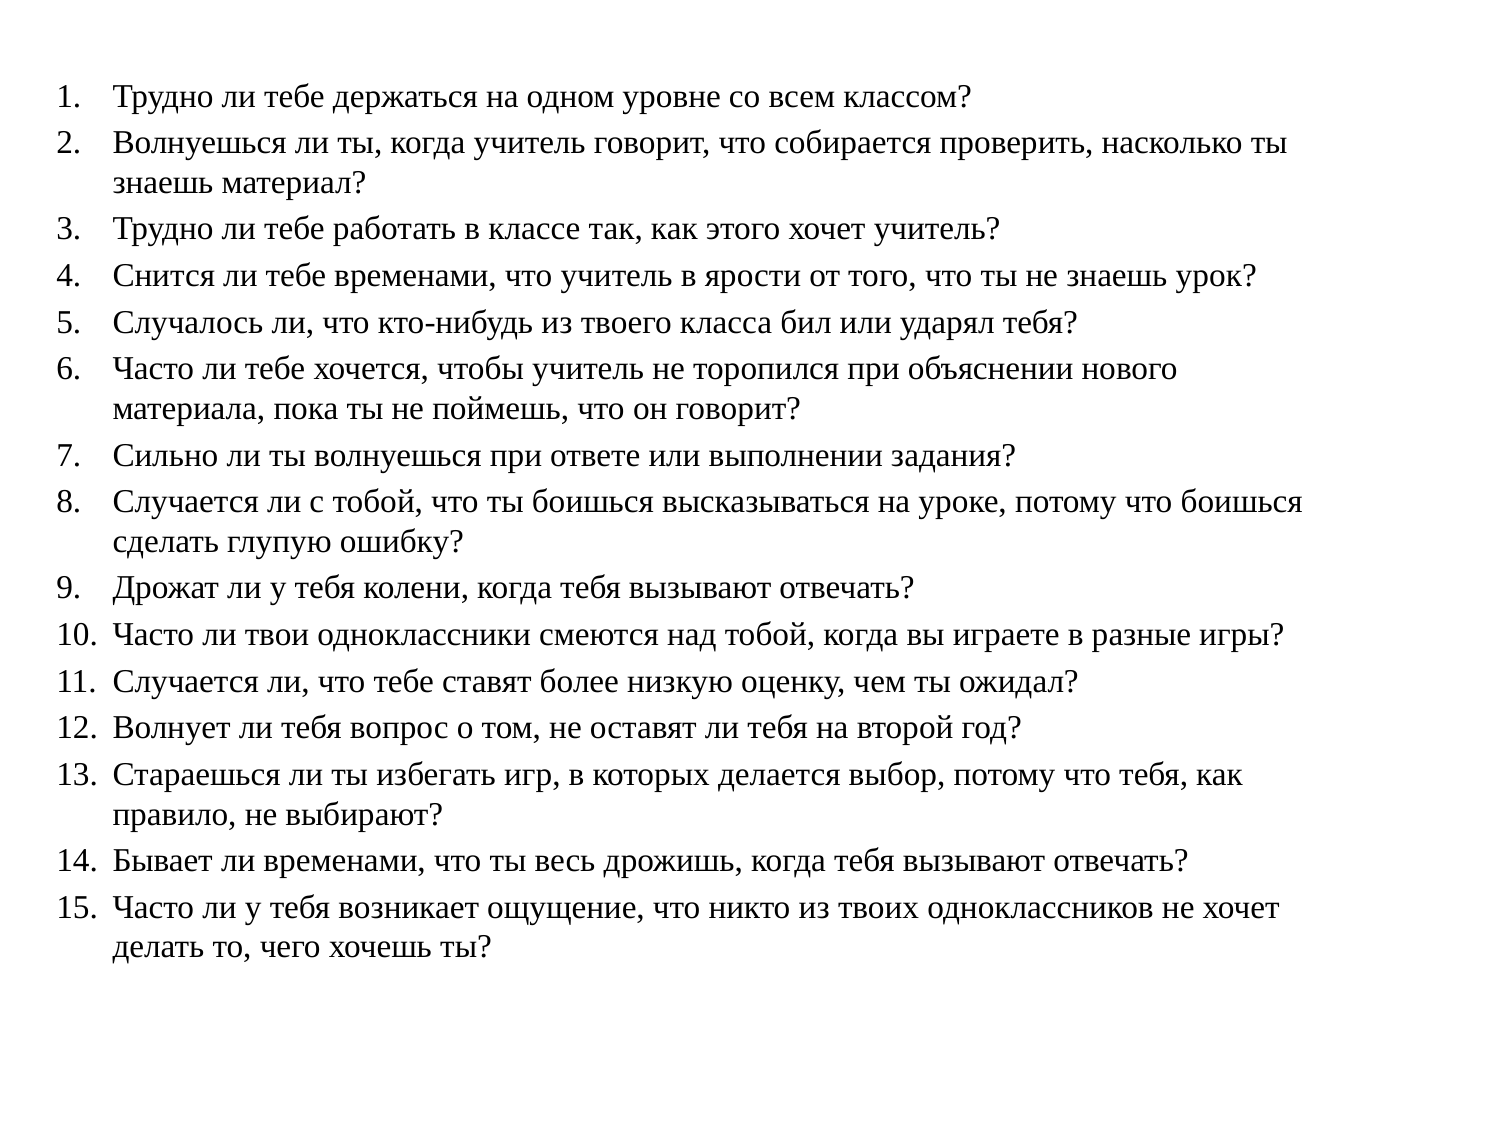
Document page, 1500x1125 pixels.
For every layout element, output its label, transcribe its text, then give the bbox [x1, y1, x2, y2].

list Трудно ли тебе держаться на одном уровне со всем классом? Волнуешься ли ты, когда учитель говорит, что собирается проверить, насколько ты знаешь материал? Трудно ли тебе работать в классе так, как этого хочет учитель? Снится ли тебе временами, что учитель в ярости от того, что ты не знаешь урок? Случалось ли, что кто-нибудь из твоего класса бил или ударял тебя? Часто ли тебе хочется, чтобы учитель не торопился при объяснении нового материала, пока ты не поймешь, что он говорит? Сильно ли ты волнуешься при ответе или выполнении задания? Случается ли с тобой, что ты боишься высказываться на уроке, потому что боишься сделать глупую ошибку? Дрожат ли у тебя колени, когда тебя вызывают отвечать? Часто ли твои одноклассники смеются над тобой, когда вы играете в разные игры? Случается ли, что тебе ставят более низкую оценку, чем ты ожидал? Волнует ли тебя вопрос о том, не оставят ли тебя на второй год? Стараешься ли ты избегать игр, в которых делается выбор, потому что тебя, как правило, не выбирают? Бывает ли временами, что ты весь дрожишь, когда тебя вызывают отвечать? Часто ли у тебя возникает ощущение, что никто из твоих одноклассников не хочет делать то, чего хочешь ты? [41, 66, 1415, 1094]
